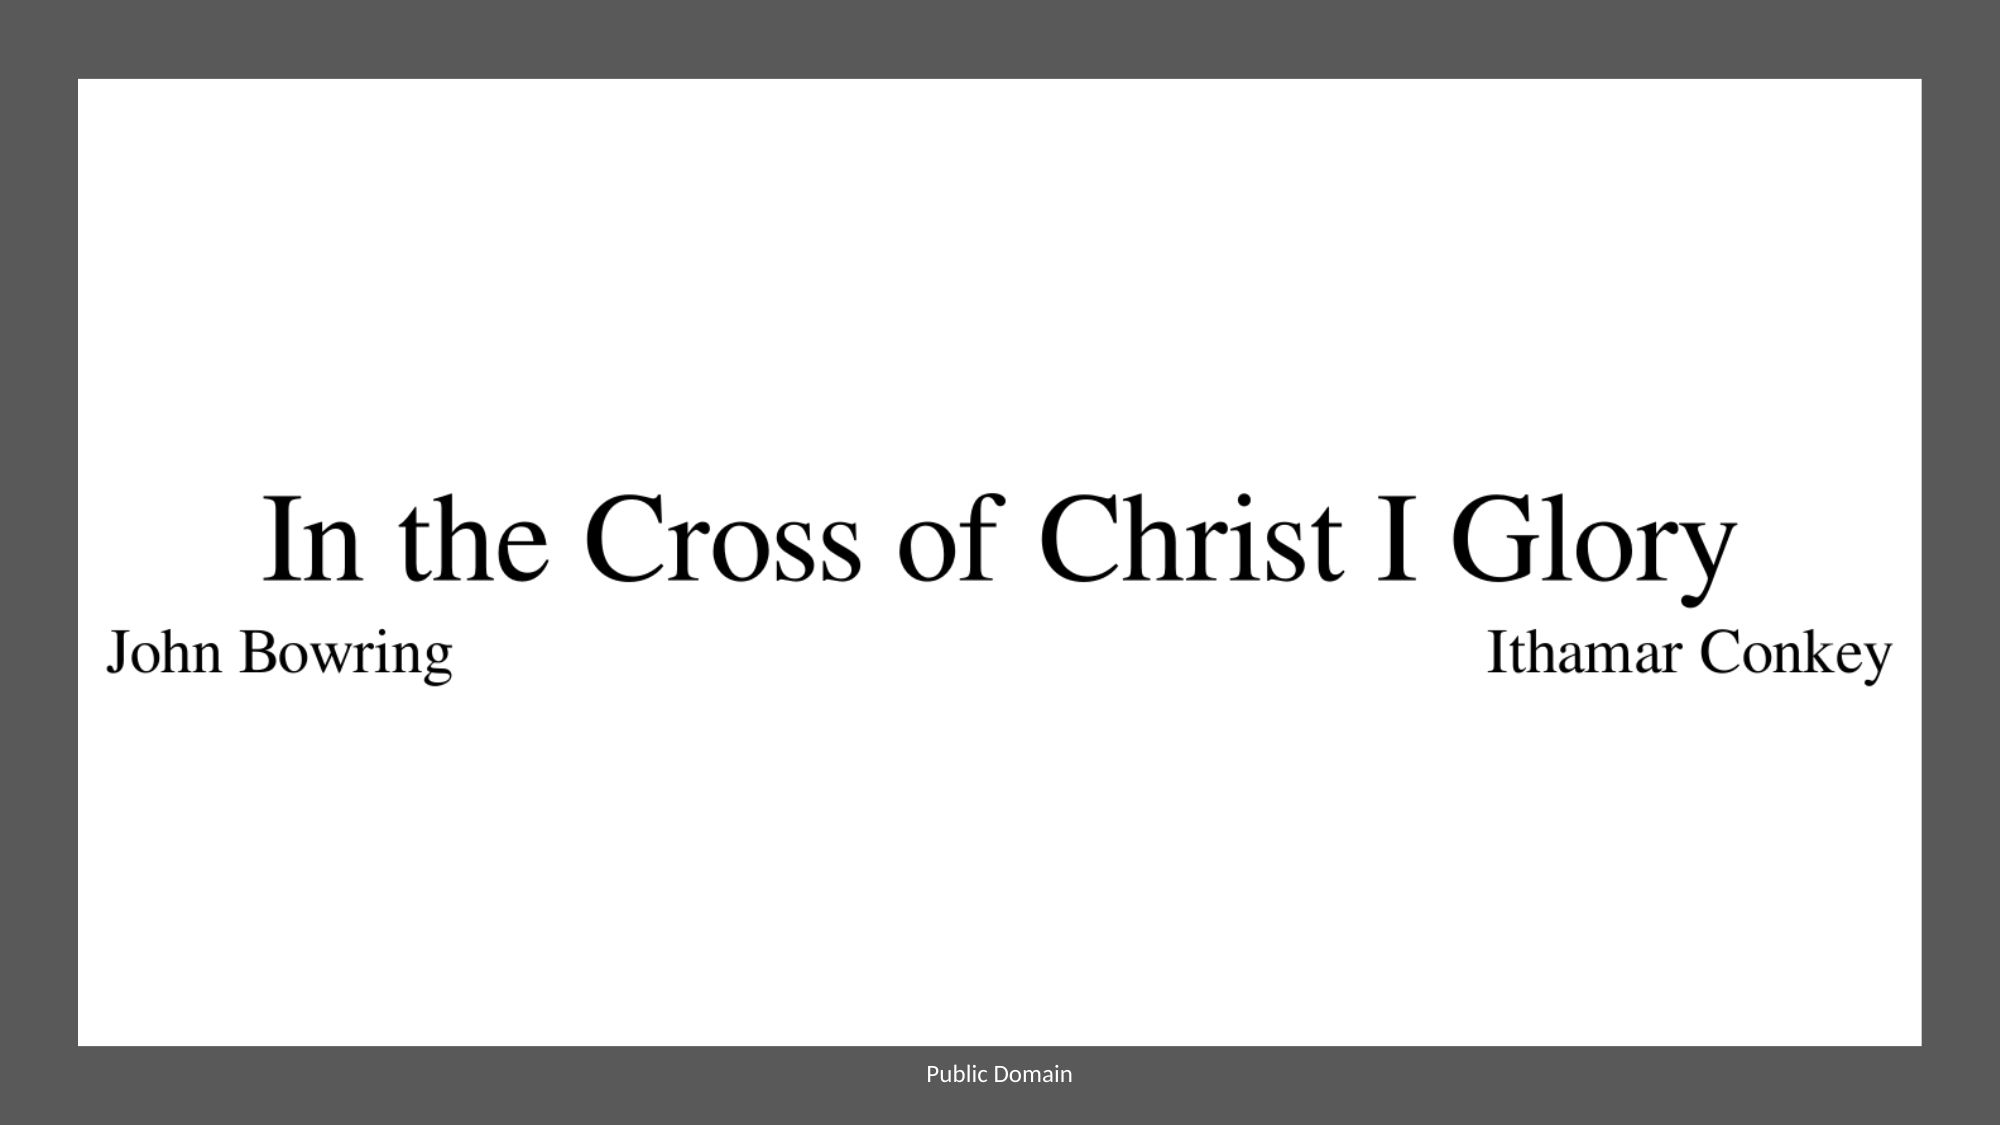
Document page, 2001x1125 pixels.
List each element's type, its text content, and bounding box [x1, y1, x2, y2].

picture [105, 417, 1895, 708]
text_box [77, 78, 1923, 1047]
footer Public Domain [662, 1042, 1338, 1103]
text_box [0, 0, 2000, 1125]
